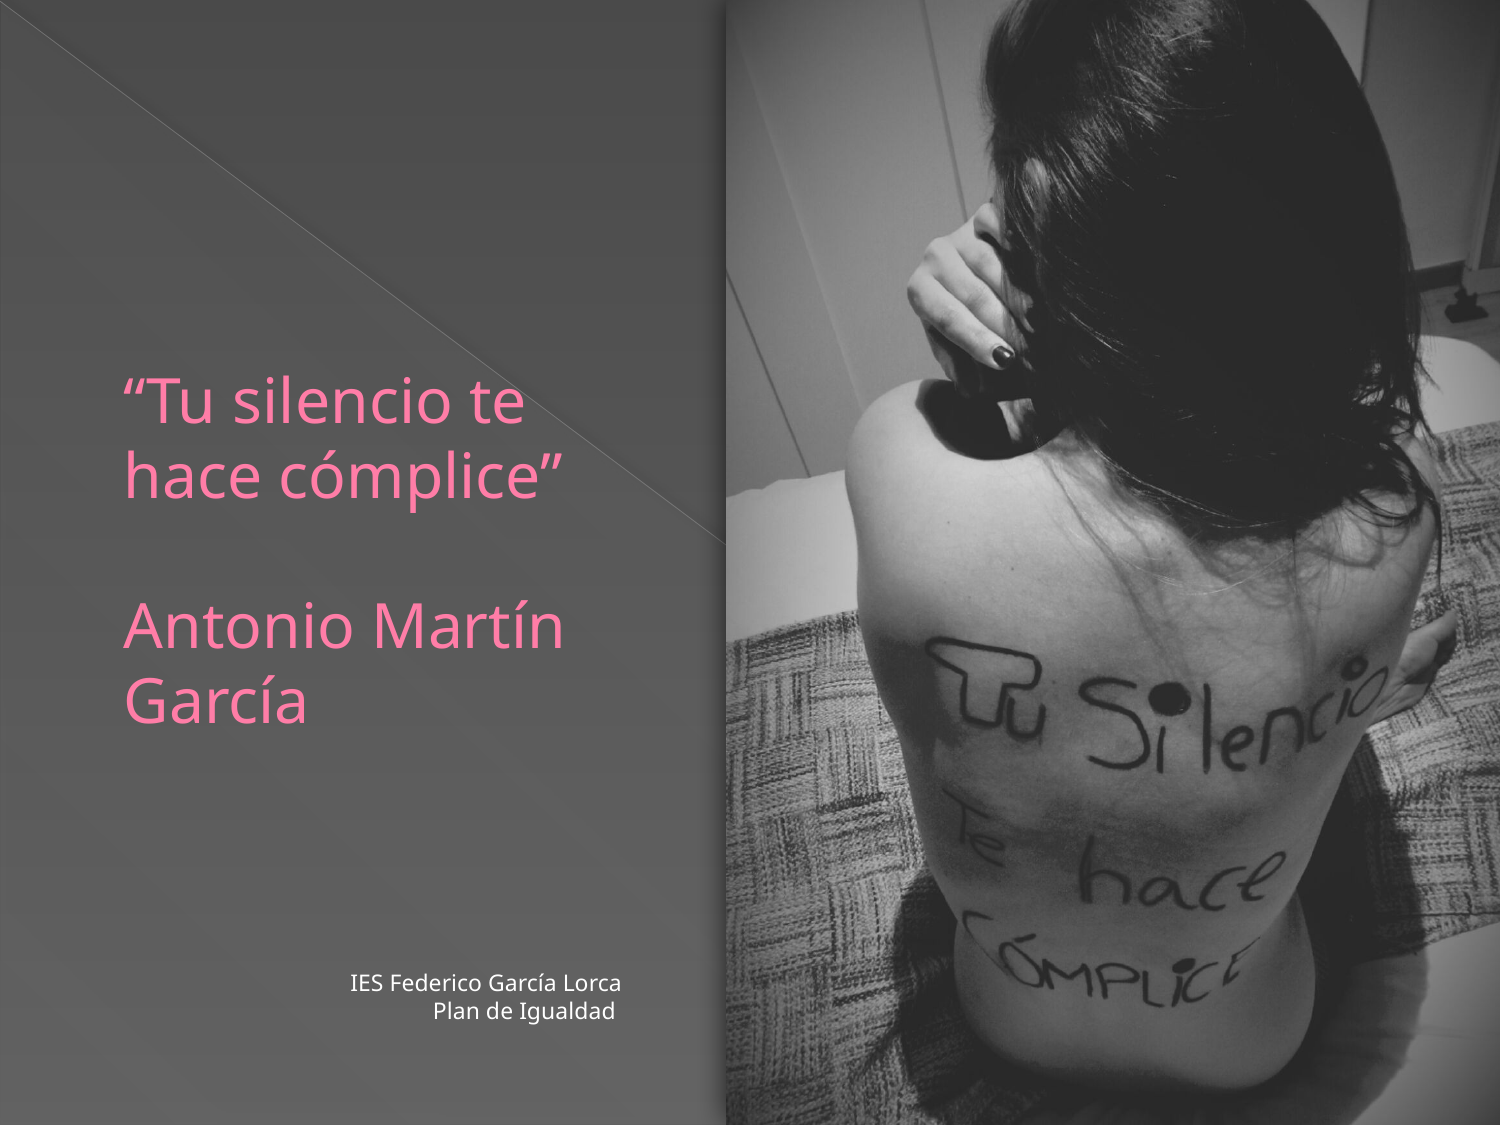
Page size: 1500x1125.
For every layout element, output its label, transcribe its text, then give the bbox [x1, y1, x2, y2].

picture [726, 0, 1500, 1125]
footer IES Federico García Lorca Plan de Igualdad [147, 964, 637, 1024]
title “Tu silencio te hace cómplice” Antonio Martín García [29, 137, 632, 894]
